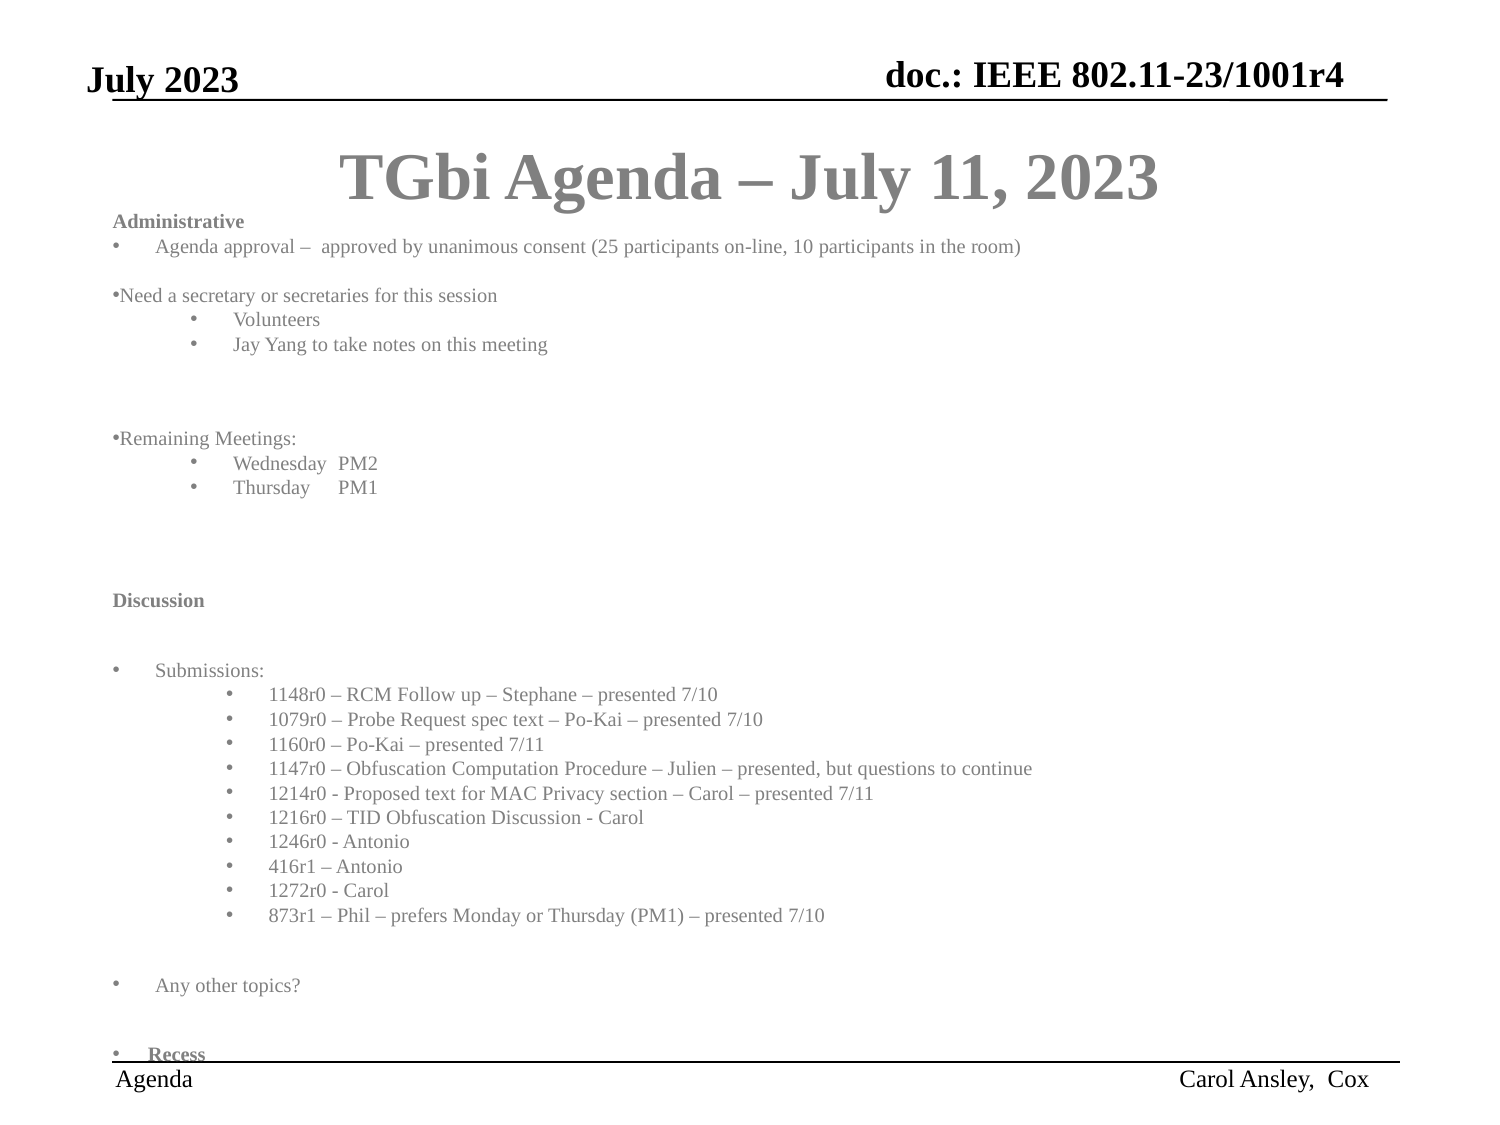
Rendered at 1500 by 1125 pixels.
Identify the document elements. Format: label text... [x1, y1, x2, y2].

list Administrative Agenda approval – approved by unanimous consent (25 participants on-line, 10 participants in the room) Need a secretary or secretaries for this session Volunteers Jay Yang to take notes on this meeting Remaining Meetings: Wednesday PM2 Thursday PM1 Discussion Submissions: 1148r0 – RCM Follow up – Stephane – presented 7/10 1079r0 – Probe Request spec text – Po-Kai – presented 7/10 1160r0 – Po-Kai – presented 7/11 1147r0 – Obfuscation Computation Procedure – Julien – presented, but questions to continue 1214r0 - Proposed text for MAC Privacy section – Carol – presented 7/11 1216r0 – TID Obfuscation Discussion - Carol 1246r0 - Antonio 416r1 – Antonio 1272r0 - Carol 873r1 – Phil – prefers Monday or Thursday (PM1) – presented 7/10 Any other topics? Recess [111, 211, 1435, 1068]
title TGbi Agenda – July 11, 2023 [111, 124, 1388, 211]
